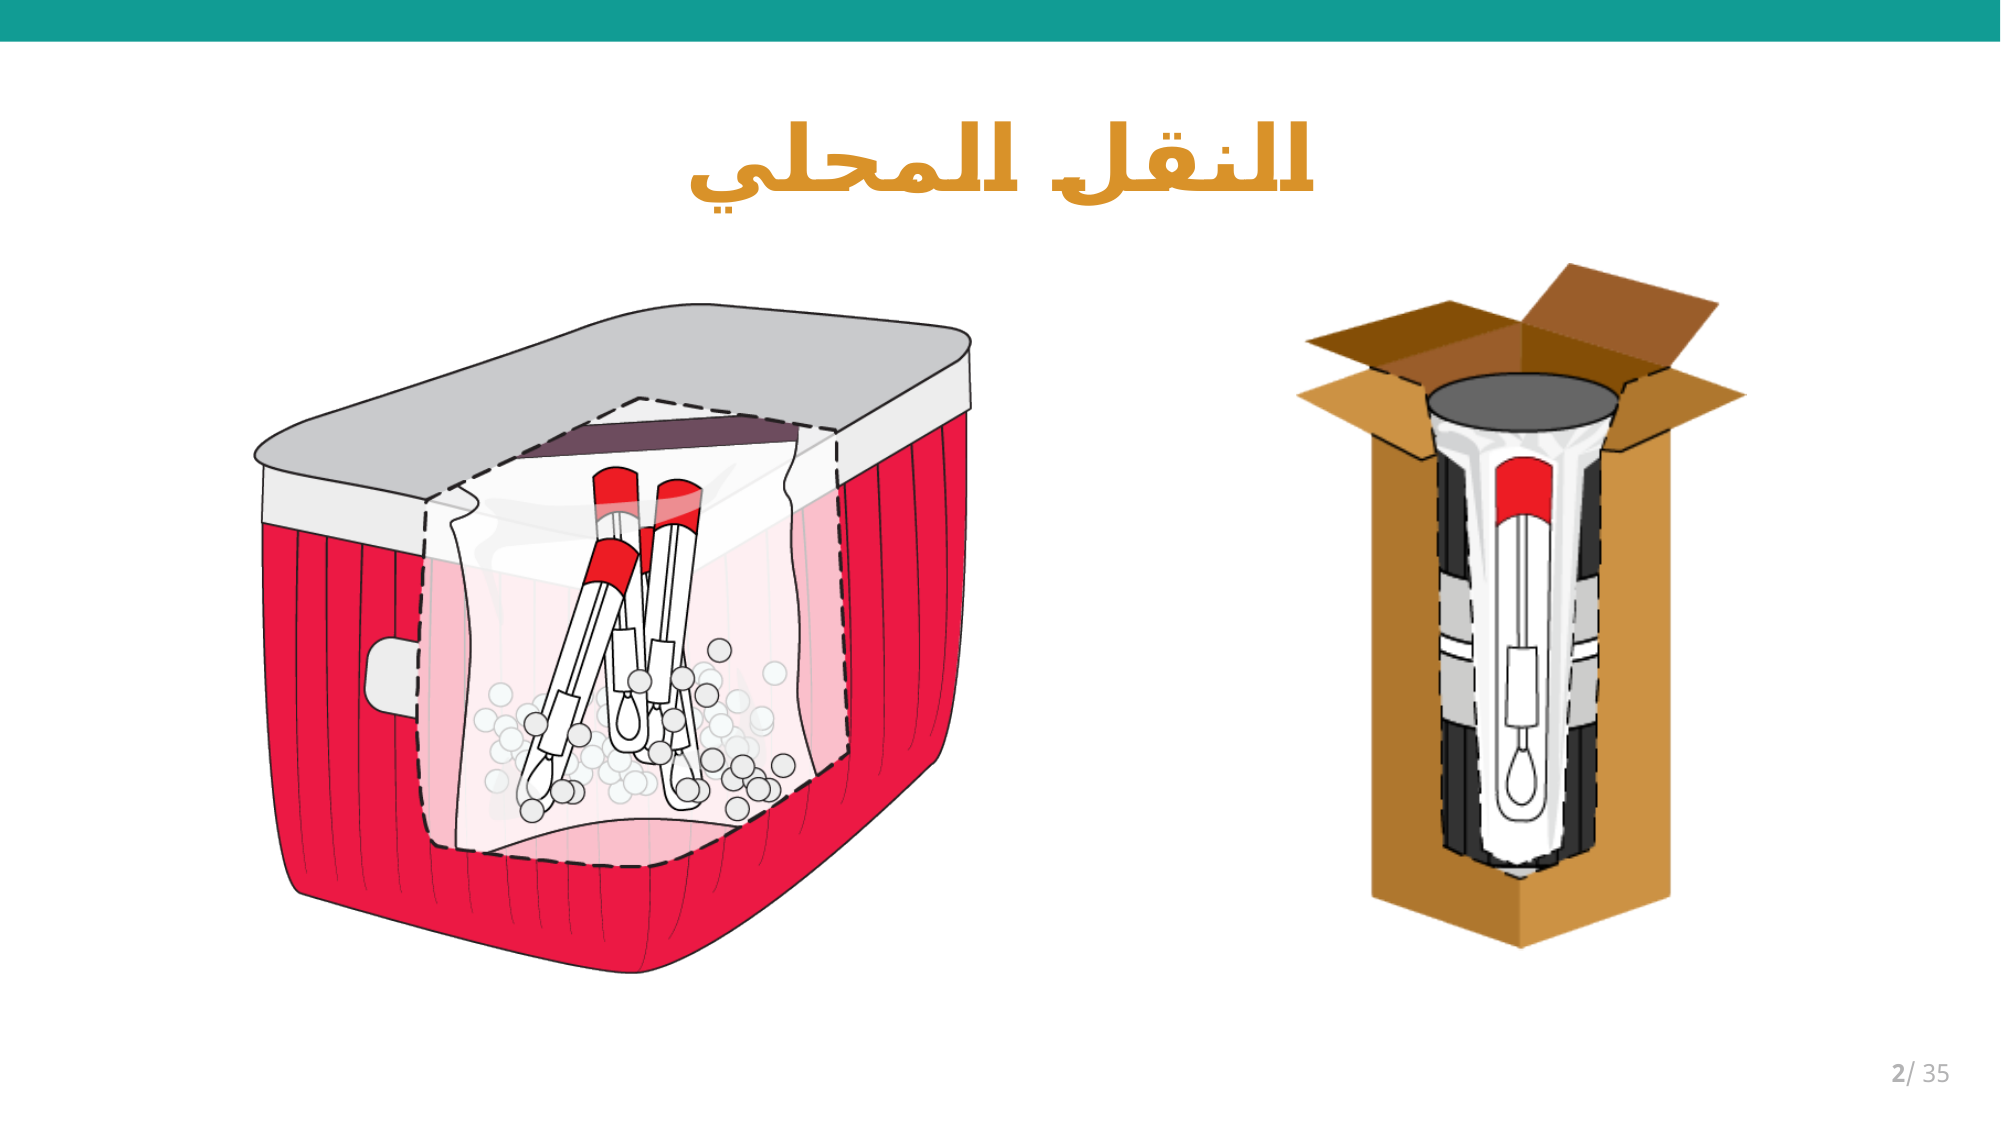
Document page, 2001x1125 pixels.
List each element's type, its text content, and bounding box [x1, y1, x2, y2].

picture [252, 302, 972, 976]
picture [1296, 263, 1747, 951]
title النقل المحلي [202, 41, 1798, 288]
text_box 35 /2 [1515, 1042, 1966, 1103]
